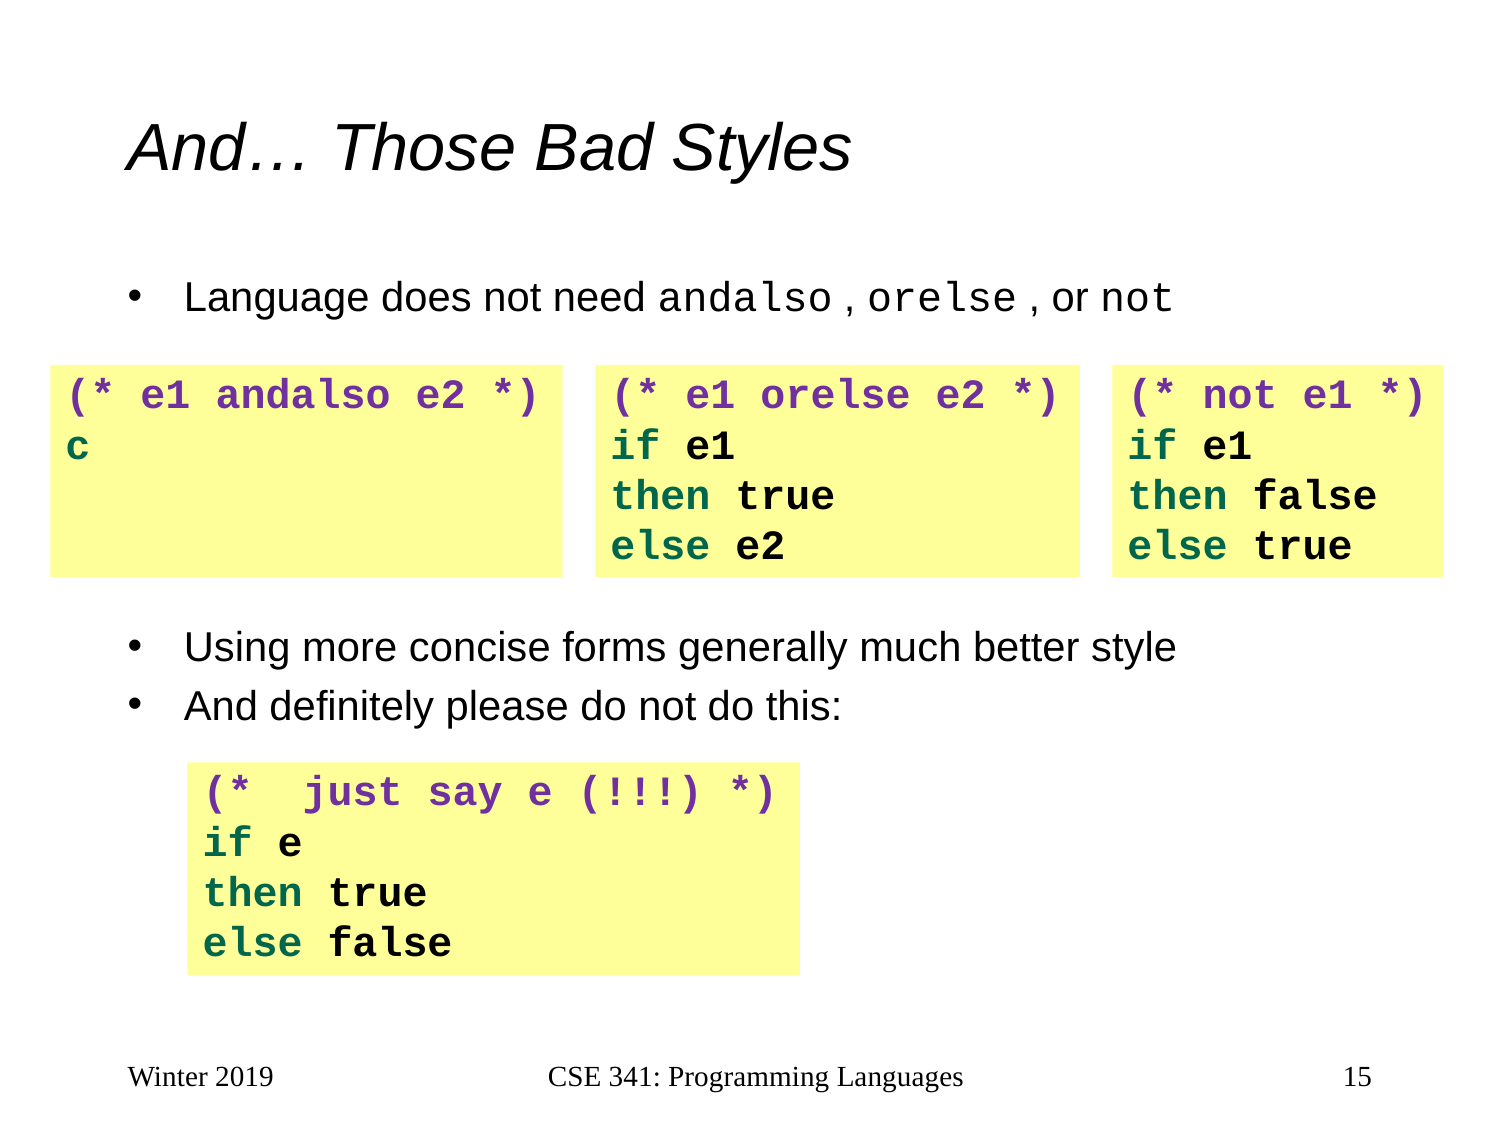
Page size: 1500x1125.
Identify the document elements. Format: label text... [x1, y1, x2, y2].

text_box (* just say e (!!!) *) if e then true else false [187, 762, 800, 975]
slide_number Winter 2019 [112, 1050, 425, 1125]
list Language does not need andalso , orelse , or not Using more concise forms generally much better style And definitely please do not do this: [112, 262, 1388, 1000]
text_box (* e1 andalso e2 *) c [50, 364, 563, 578]
text_box (* e1 orelse e2 *) if e1 then true else e2 [595, 364, 1080, 578]
text_box (* not e1 *) if e1 then false else true [1112, 364, 1444, 578]
title And… Those Bad Styles [112, 50, 1388, 238]
footer CSE 341: Programming Languages [474, 1050, 1038, 1125]
slide_number ‹#› [1074, 1050, 1388, 1125]
